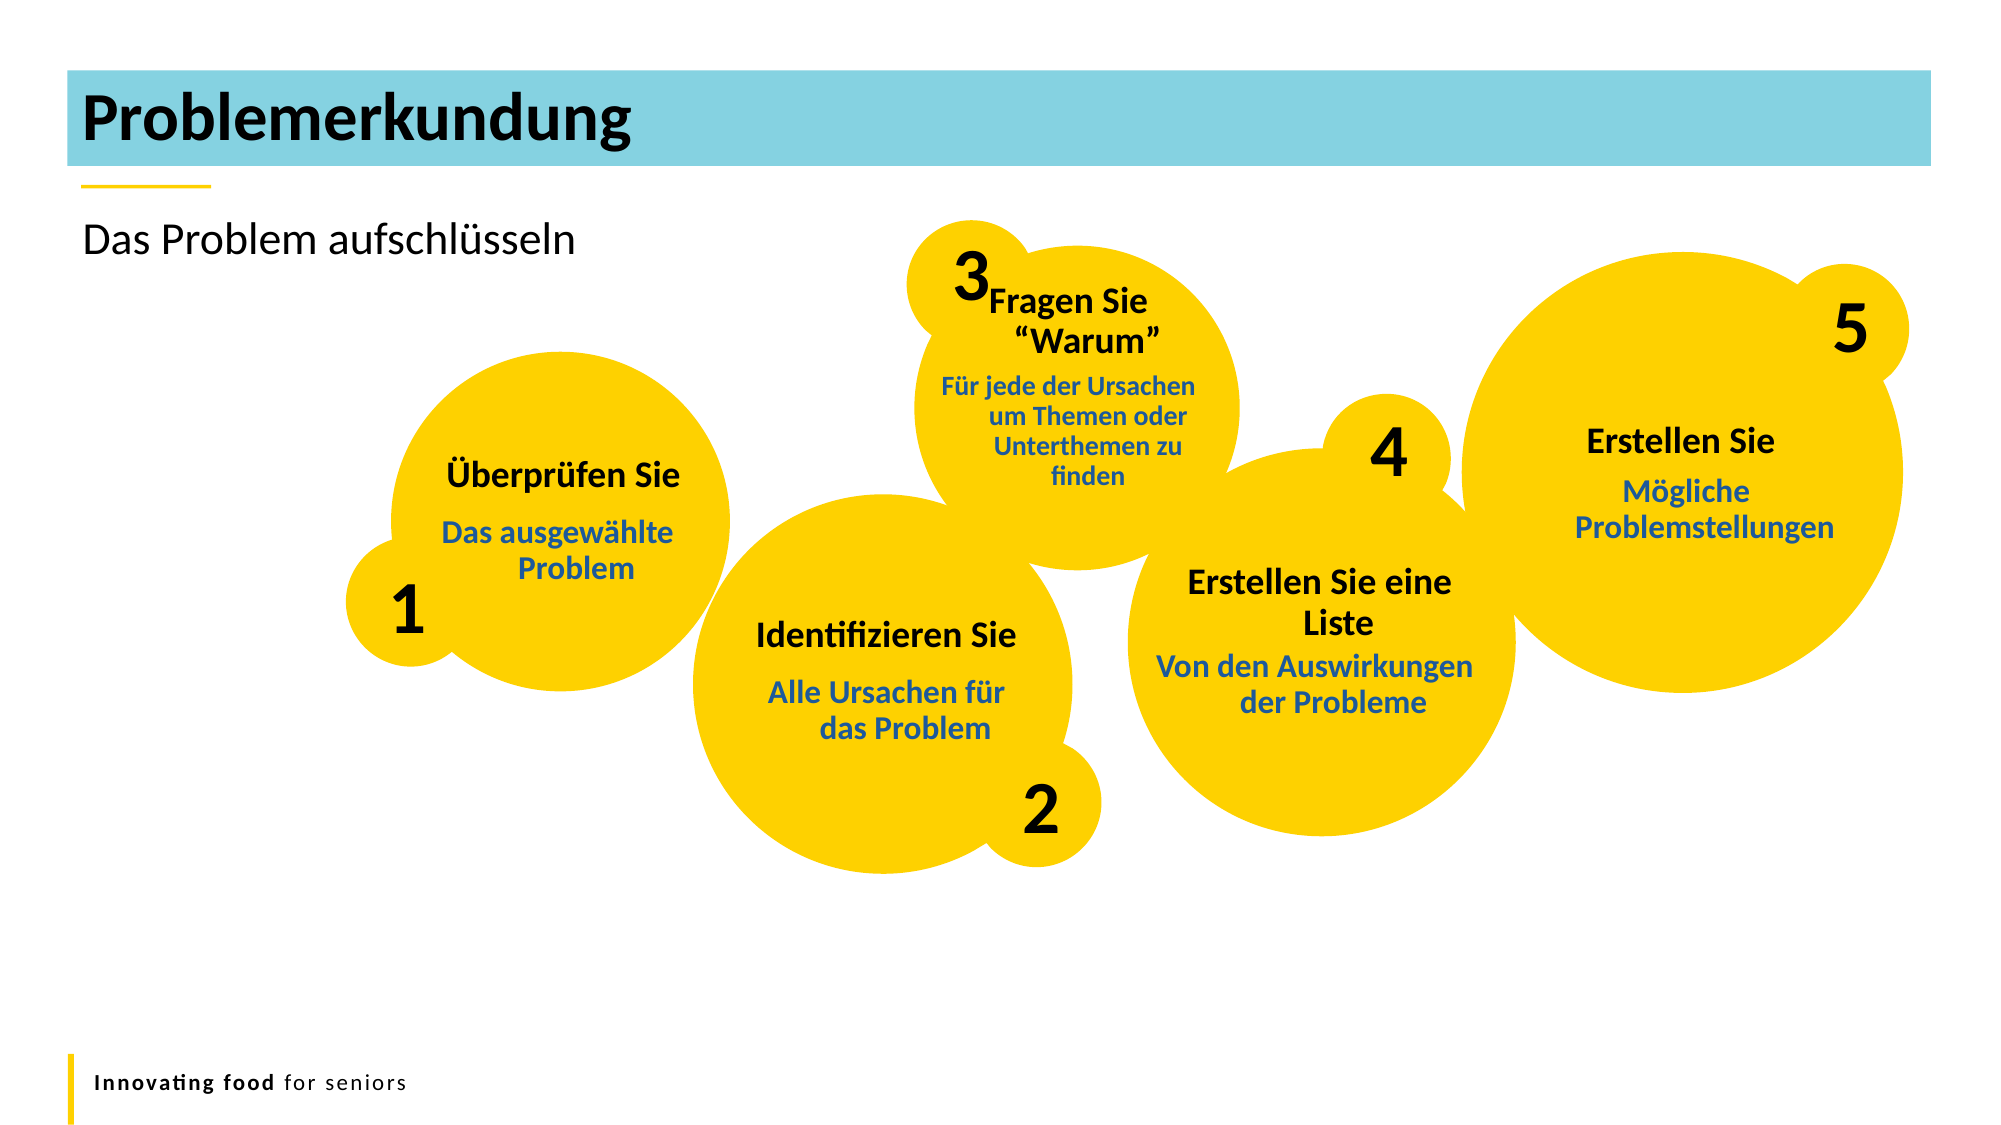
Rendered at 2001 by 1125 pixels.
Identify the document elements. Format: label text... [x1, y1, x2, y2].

list Das ausgewählte Problem [415, 507, 701, 623]
list 2 [984, 761, 1099, 882]
list Erstellen Sie eine Liste [1145, 555, 1494, 595]
list Von den Auswirkungen der Probleme [1140, 641, 1490, 787]
list Problemerkundung [67, 70, 1931, 166]
list Erstellen Sie [1489, 413, 1873, 453]
list Für jede der Ursachen um Themen oder Unterthemen zu finden [926, 363, 1212, 508]
list Identifizieren Sie [734, 607, 1039, 647]
list 5 [1794, 280, 1909, 401]
list 3 [914, 228, 1029, 349]
list 1 [350, 561, 465, 682]
list Fragen Sie “Warum” [1029, 273, 1212, 313]
list Das Problem aufschlüsseln [67, 207, 775, 330]
list Alle Ursachen für das Problem [734, 667, 1039, 806]
list 4 [1331, 404, 1446, 525]
list Überprüfen Sie [420, 448, 707, 488]
list Mögliche Problemstellungen [1494, 466, 1878, 611]
